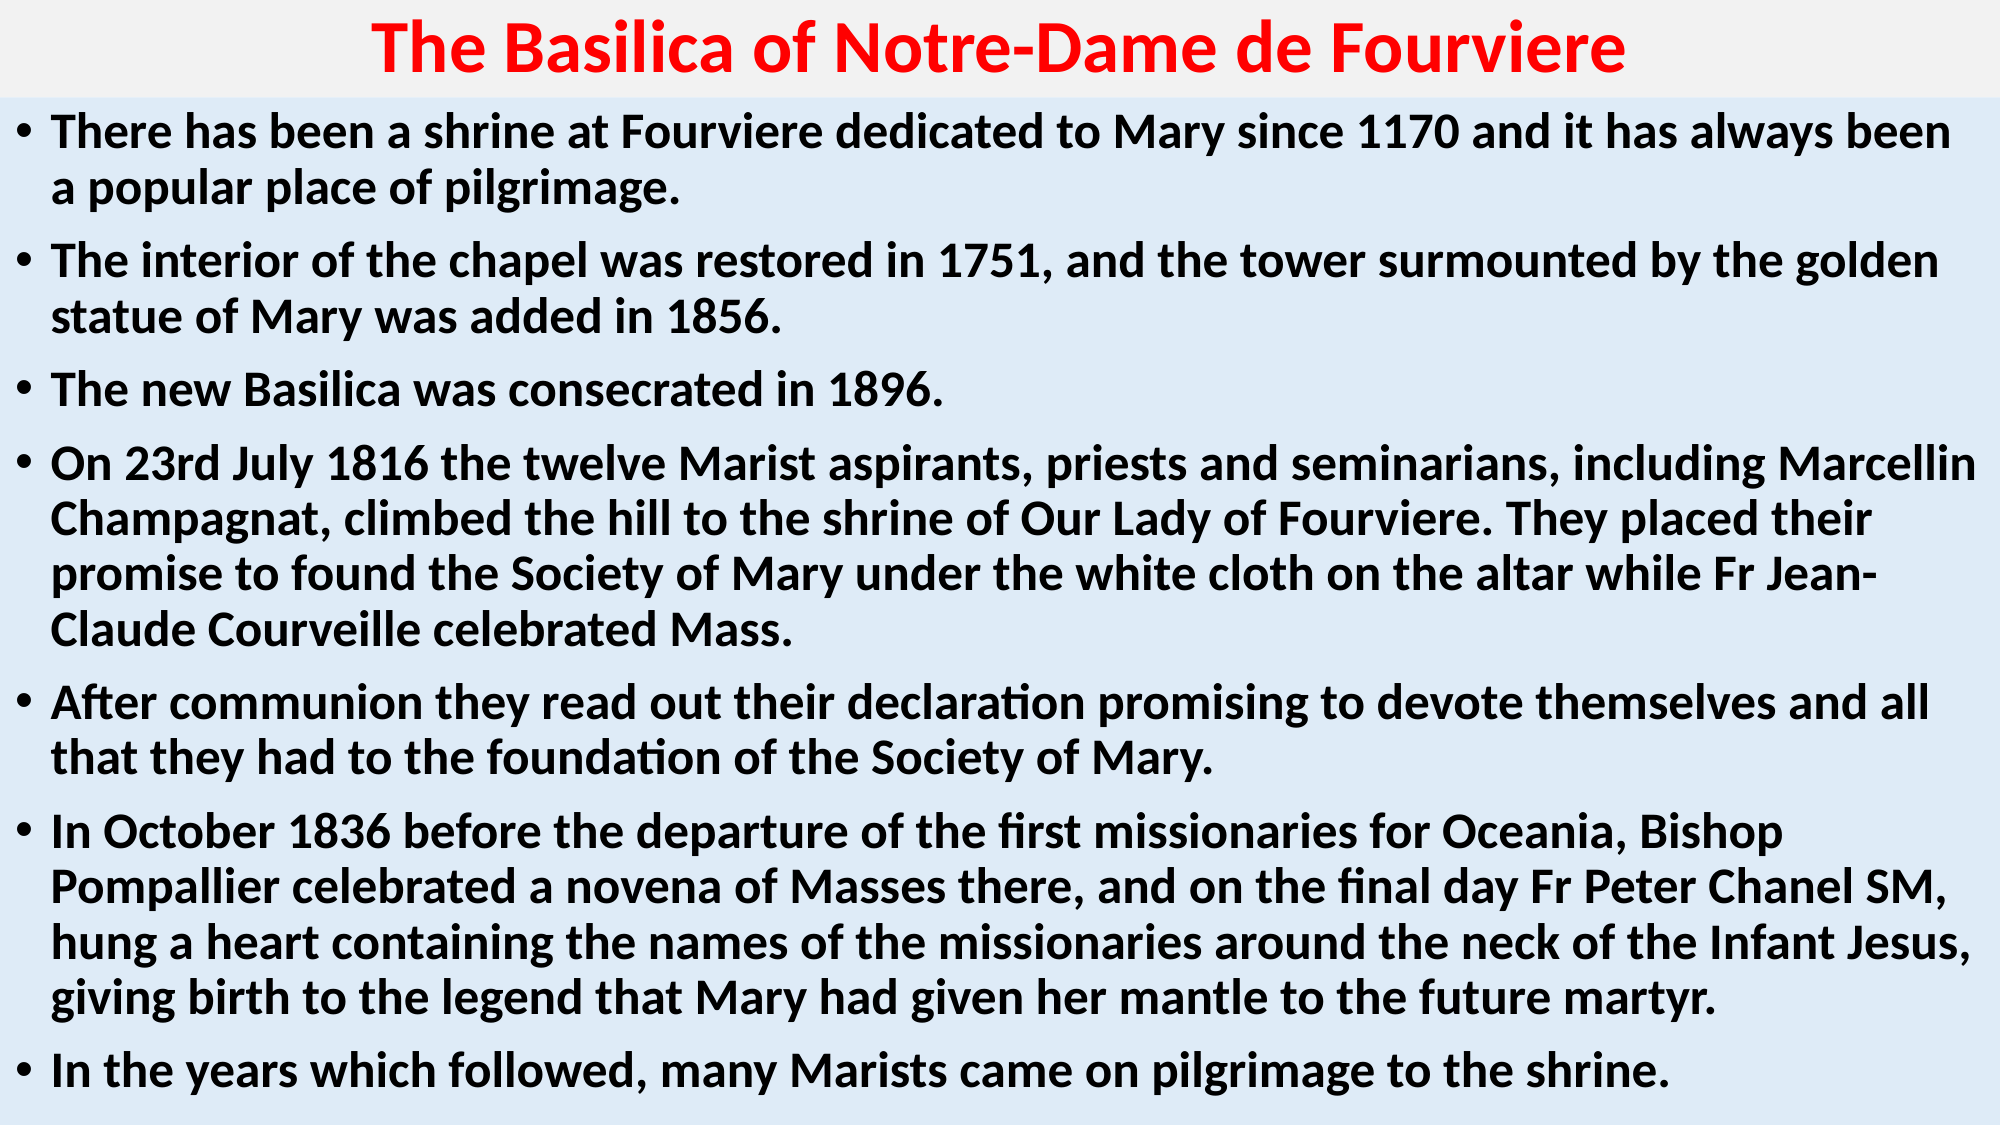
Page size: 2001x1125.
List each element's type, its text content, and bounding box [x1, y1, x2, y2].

list There has been a shrine at Fourviere dedicated to Mary since 1170 and it has always been a popular place of pilgrimage. The interior of the chapel was restored in 1751, and the tower surmounted by the golden statue of Mary was added in 1856. The new Basilica was consecrated in 1896. On 23rd July 1816 the twelve Marist aspirants, priests and seminarians, including Marcellin Champagnat, climbed the hill to the shrine of Our Lady of Fourviere. They placed their promise to found the Society of Mary under the white cloth on the altar while Fr Jean-Claude Courveille celebrated Mass. After communion they read out their declaration promising to devote themselves and all that they had to the foundation of the Society of Mary. In October 1836 before the departure of the first missionaries for Oceania, Bishop Pompallier celebrated a novena of Masses there, and on the final day Fr Peter Chanel SM, hung a heart containing the names of the missionaries around the neck of the Infant Jesus, giving birth to the legend that Mary had given her mantle to the future martyr. In the years which followed, many Marists came on pilgrimage to the shrine. [0, 97, 2000, 1125]
title The Basilica of Notre-Dame de Fourviere [0, 0, 2000, 97]
